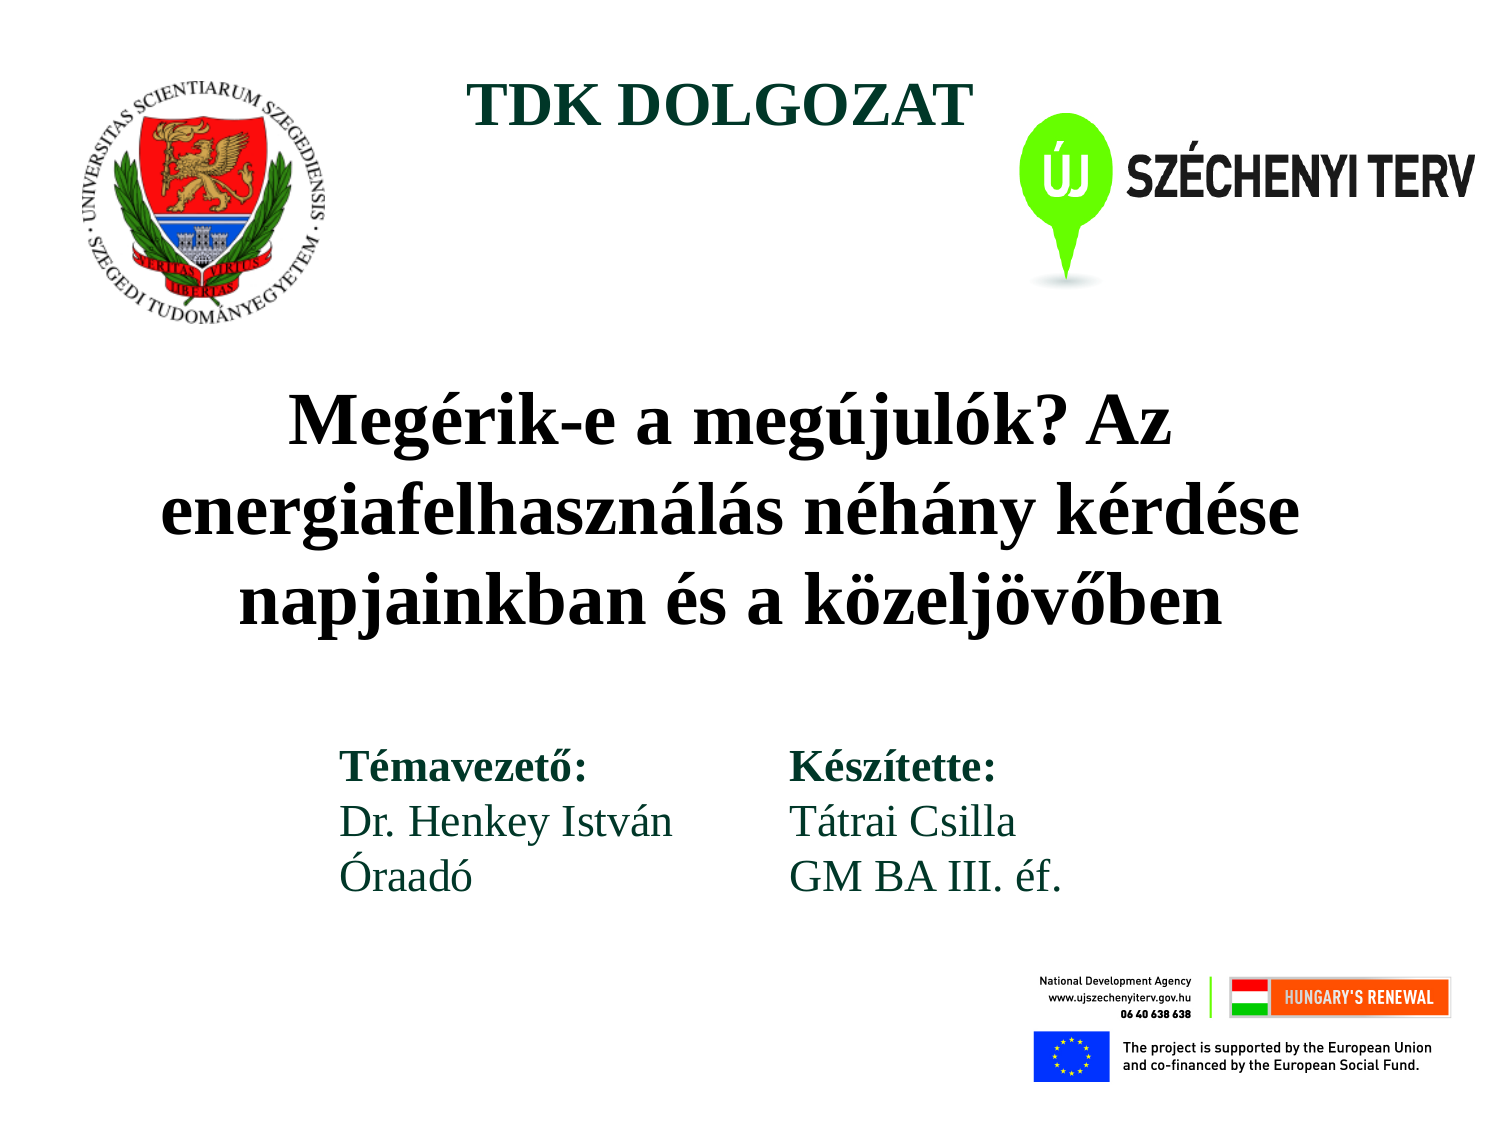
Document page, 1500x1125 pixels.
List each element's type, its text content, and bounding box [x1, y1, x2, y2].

picture [1004, 951, 1478, 1100]
picture [1011, 113, 1475, 291]
subtitle Megérik-e a megújulók? Az energiafelhasználás néhány kérdése napjainkban és a közeljövőben [123, 361, 1339, 740]
title TDK DOLGOZAT [83, 30, 1359, 170]
text_box Témavezető: Készítette: Dr. Henkey István Tátrai Csilla Óraadó GM BA III. éf. [324, 727, 1176, 908]
picture [81, 80, 325, 324]
